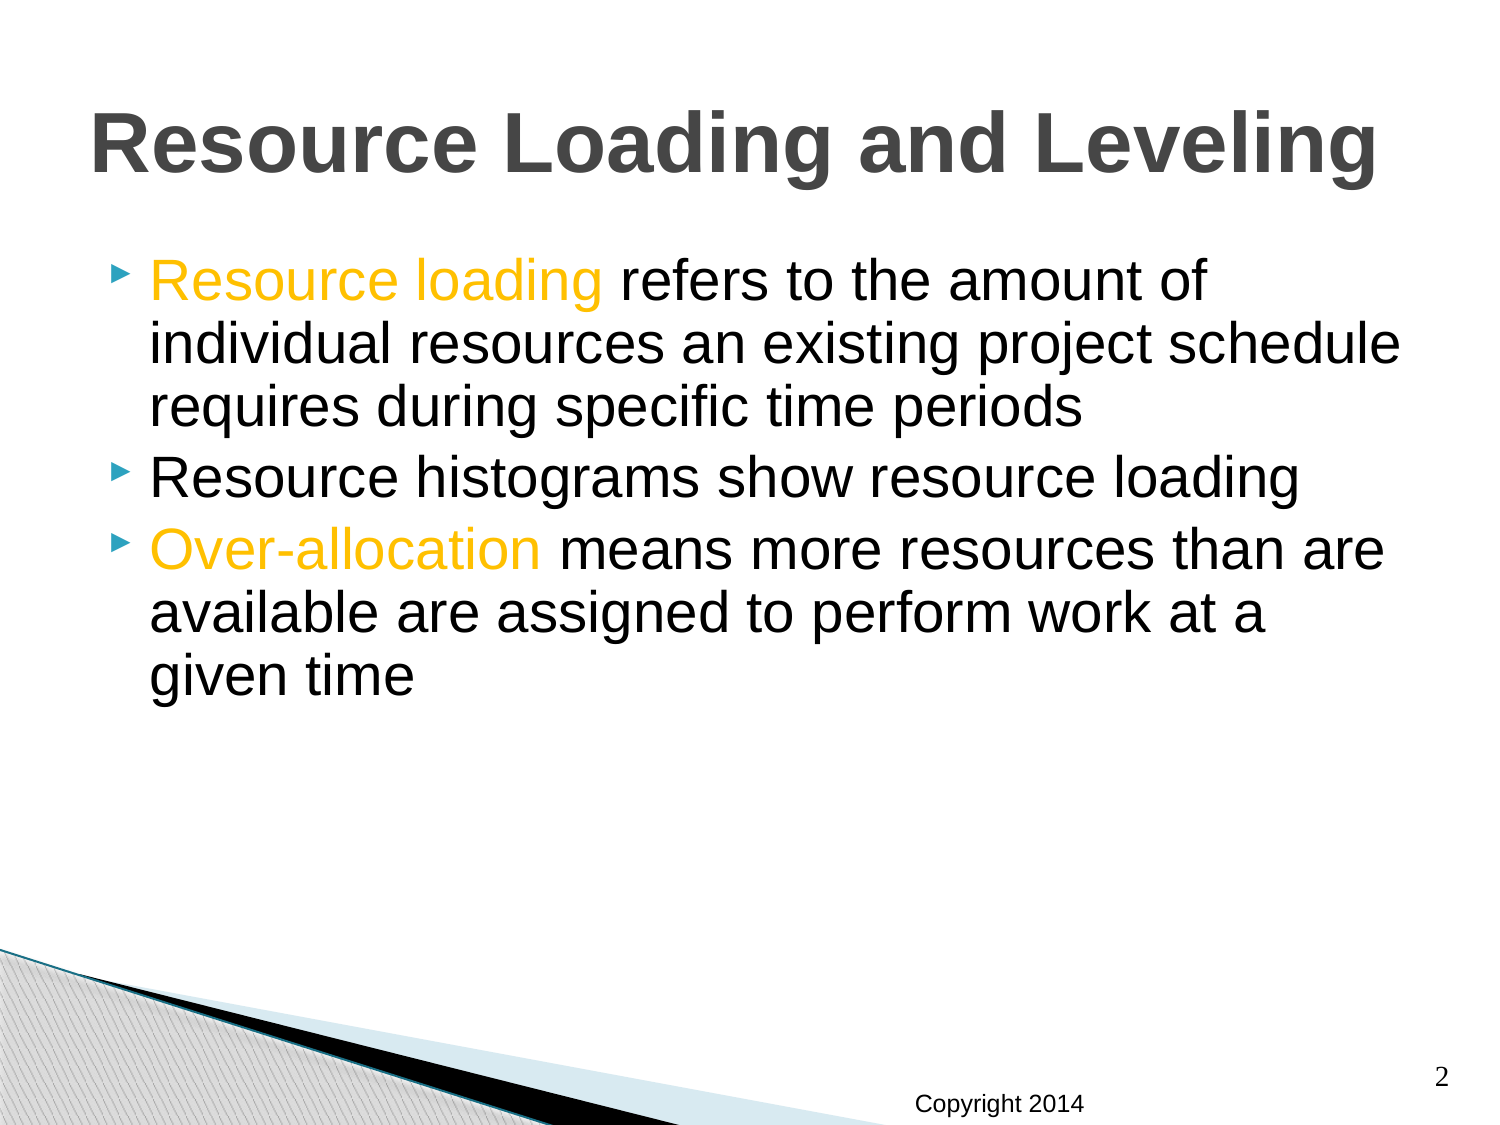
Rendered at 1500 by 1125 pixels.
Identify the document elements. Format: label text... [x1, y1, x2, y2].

slide_number 2 [1151, 1025, 1465, 1100]
list Resource loading refers to the amount of individual resources an existing project schedule requires during specific time periods Resource histograms show resource loading Over-allocation means more resources than are available are assigned to perform work at a given time [74, 242, 1426, 986]
title Resource Loading and Leveling [75, 45, 1425, 233]
